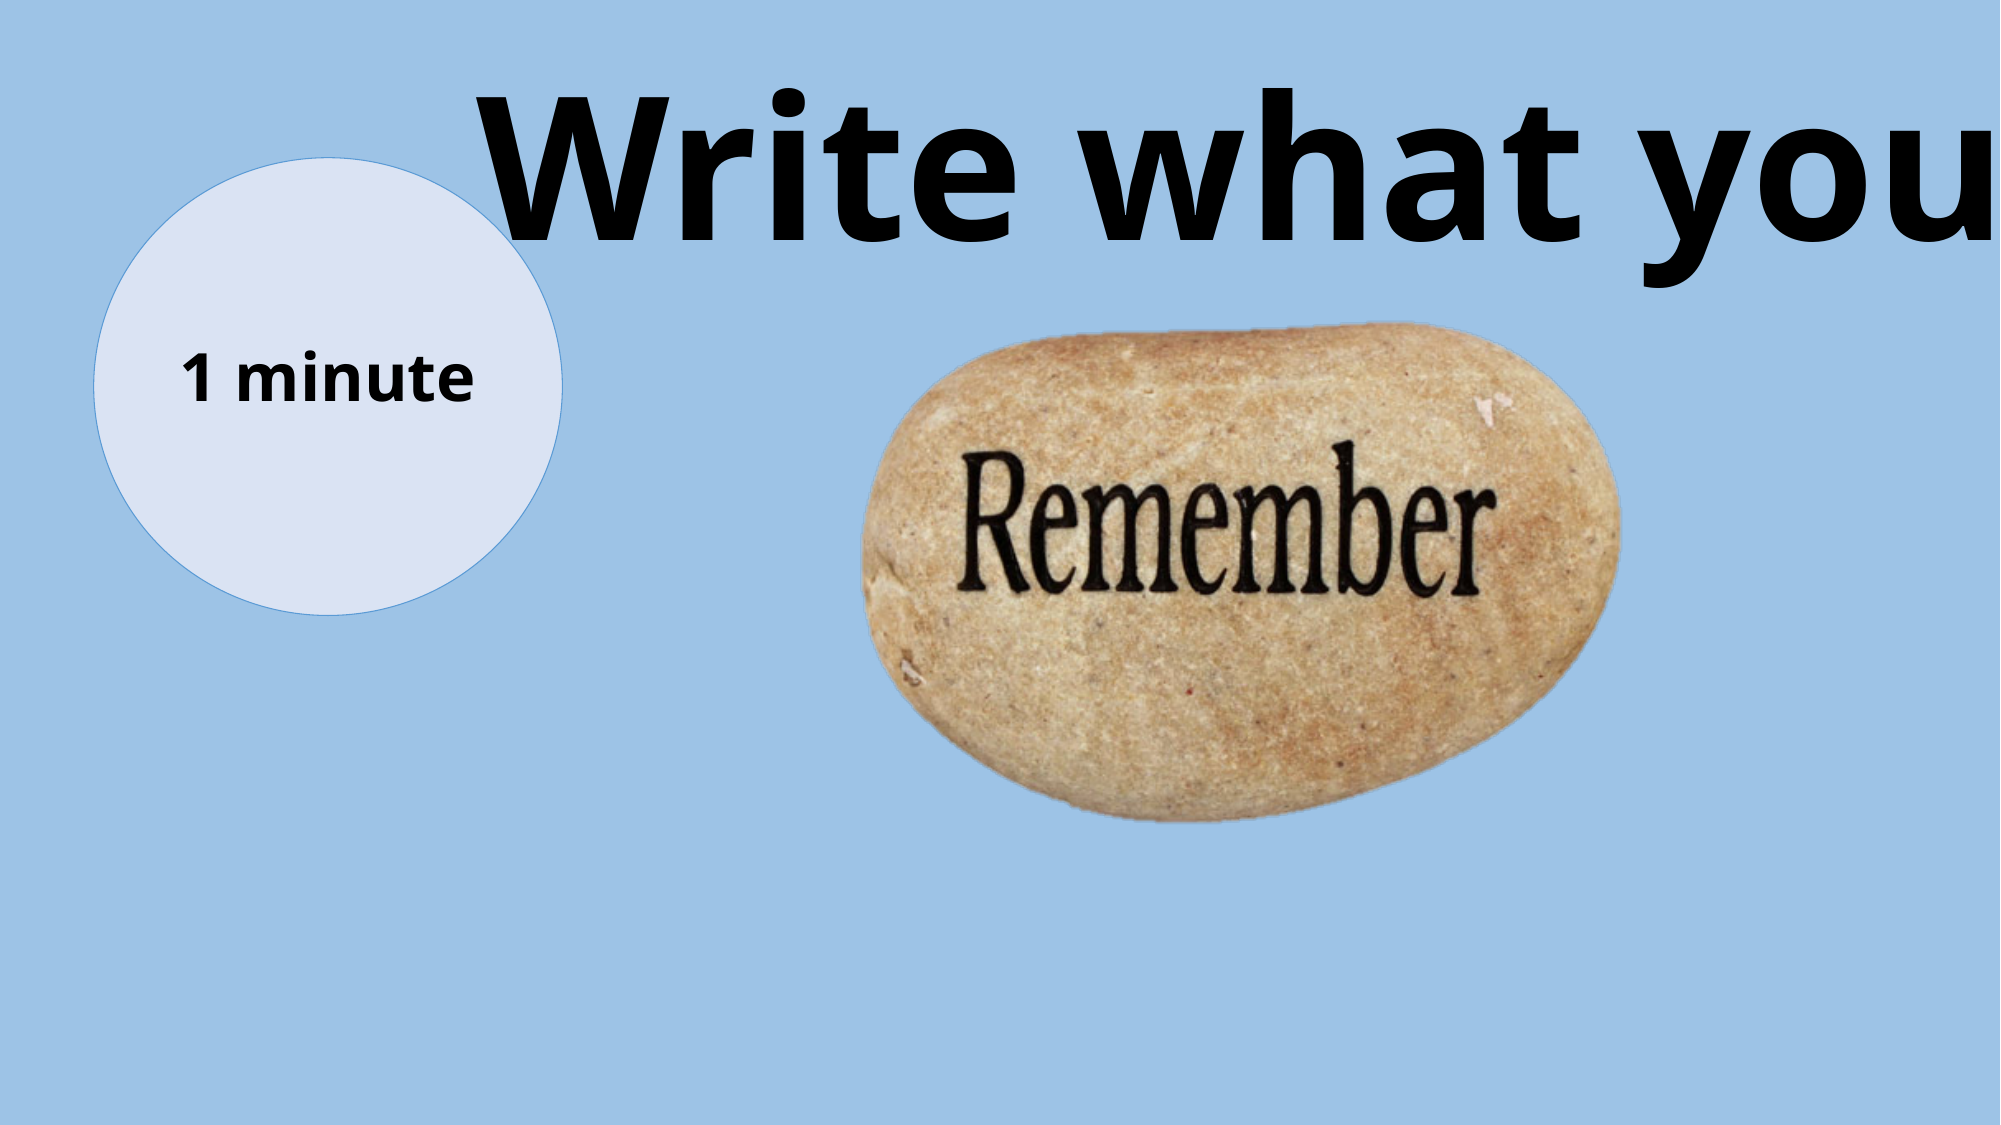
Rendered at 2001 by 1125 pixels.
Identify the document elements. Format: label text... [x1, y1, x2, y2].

text_box [93, 157, 563, 617]
picture [747, 196, 1736, 938]
title Write what you [379, 66, 2000, 285]
text_box 1 minute [131, 327, 526, 422]
